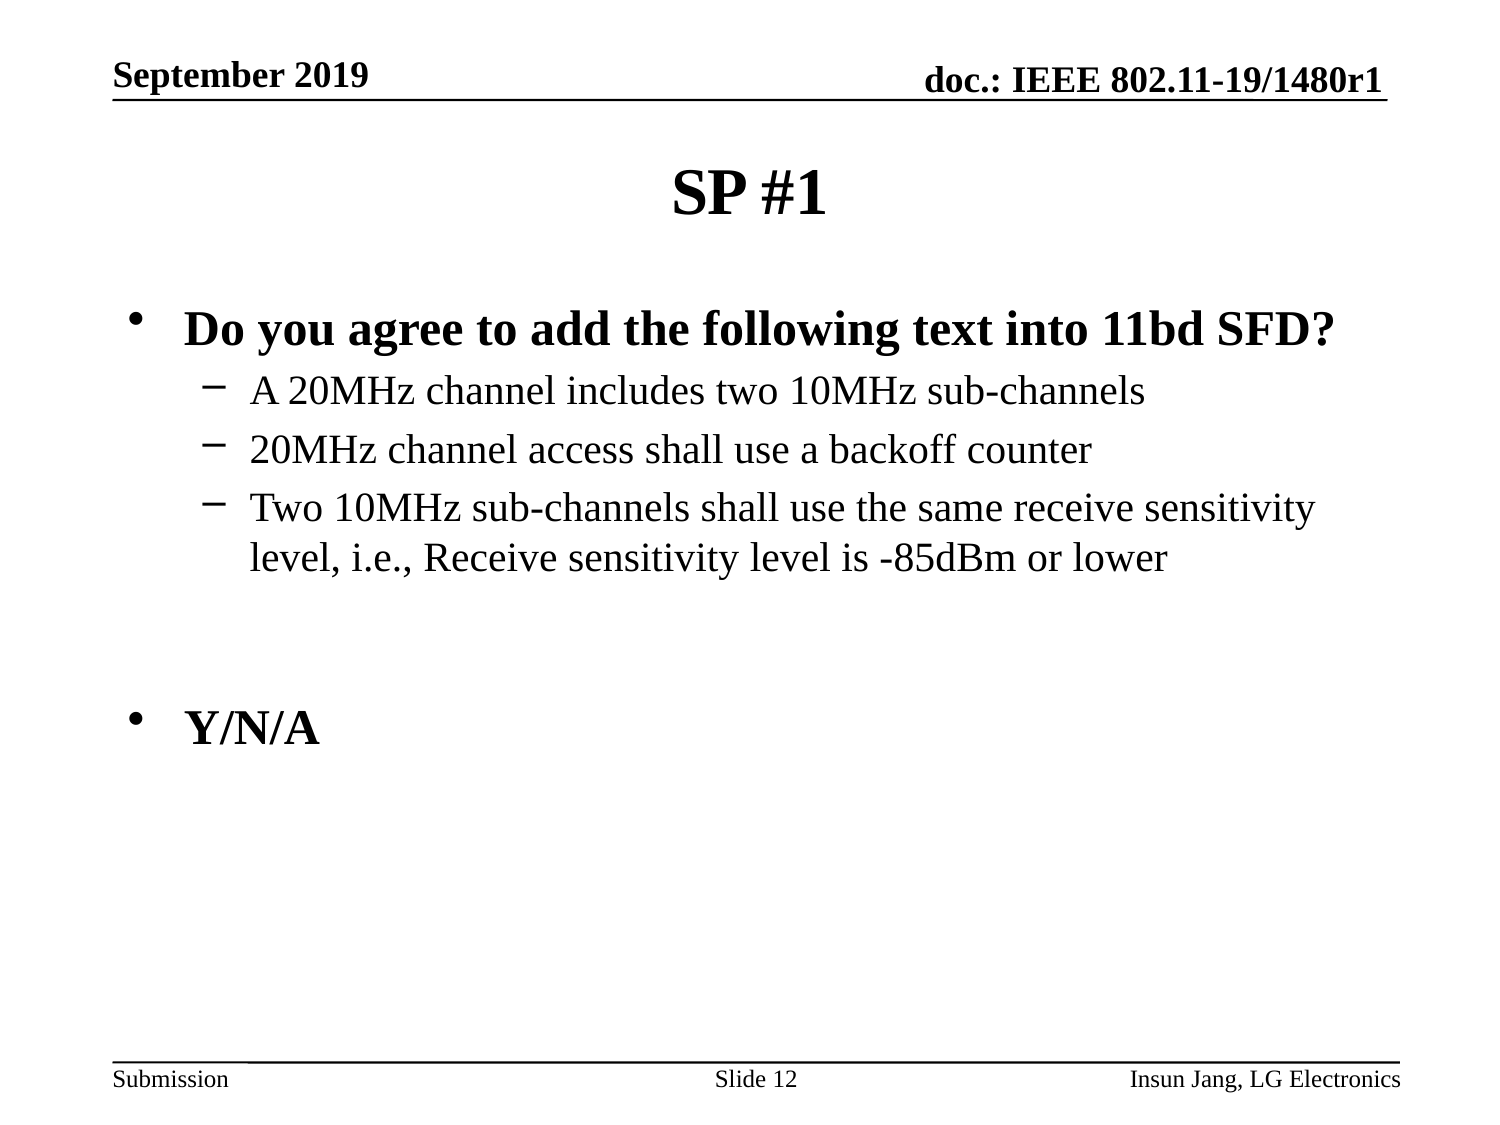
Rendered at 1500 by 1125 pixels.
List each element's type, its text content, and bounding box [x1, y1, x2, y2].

slide_number Slide 12 [712, 1061, 800, 1093]
footer Insun Jang, LG Electronics [1125, 1061, 1402, 1093]
title SP #1 [112, 112, 1388, 263]
list Do you agree to add the following text into 11bd SFD? A 20MHz channel includes two 10MHz sub-channels 20MHz channel access shall use a backoff counter Two 10MHz sub-channels shall use the same receive sensitivity level, i.e., Receive sensitivity level is -85dBm or lower Y/N/A [112, 287, 1388, 1000]
